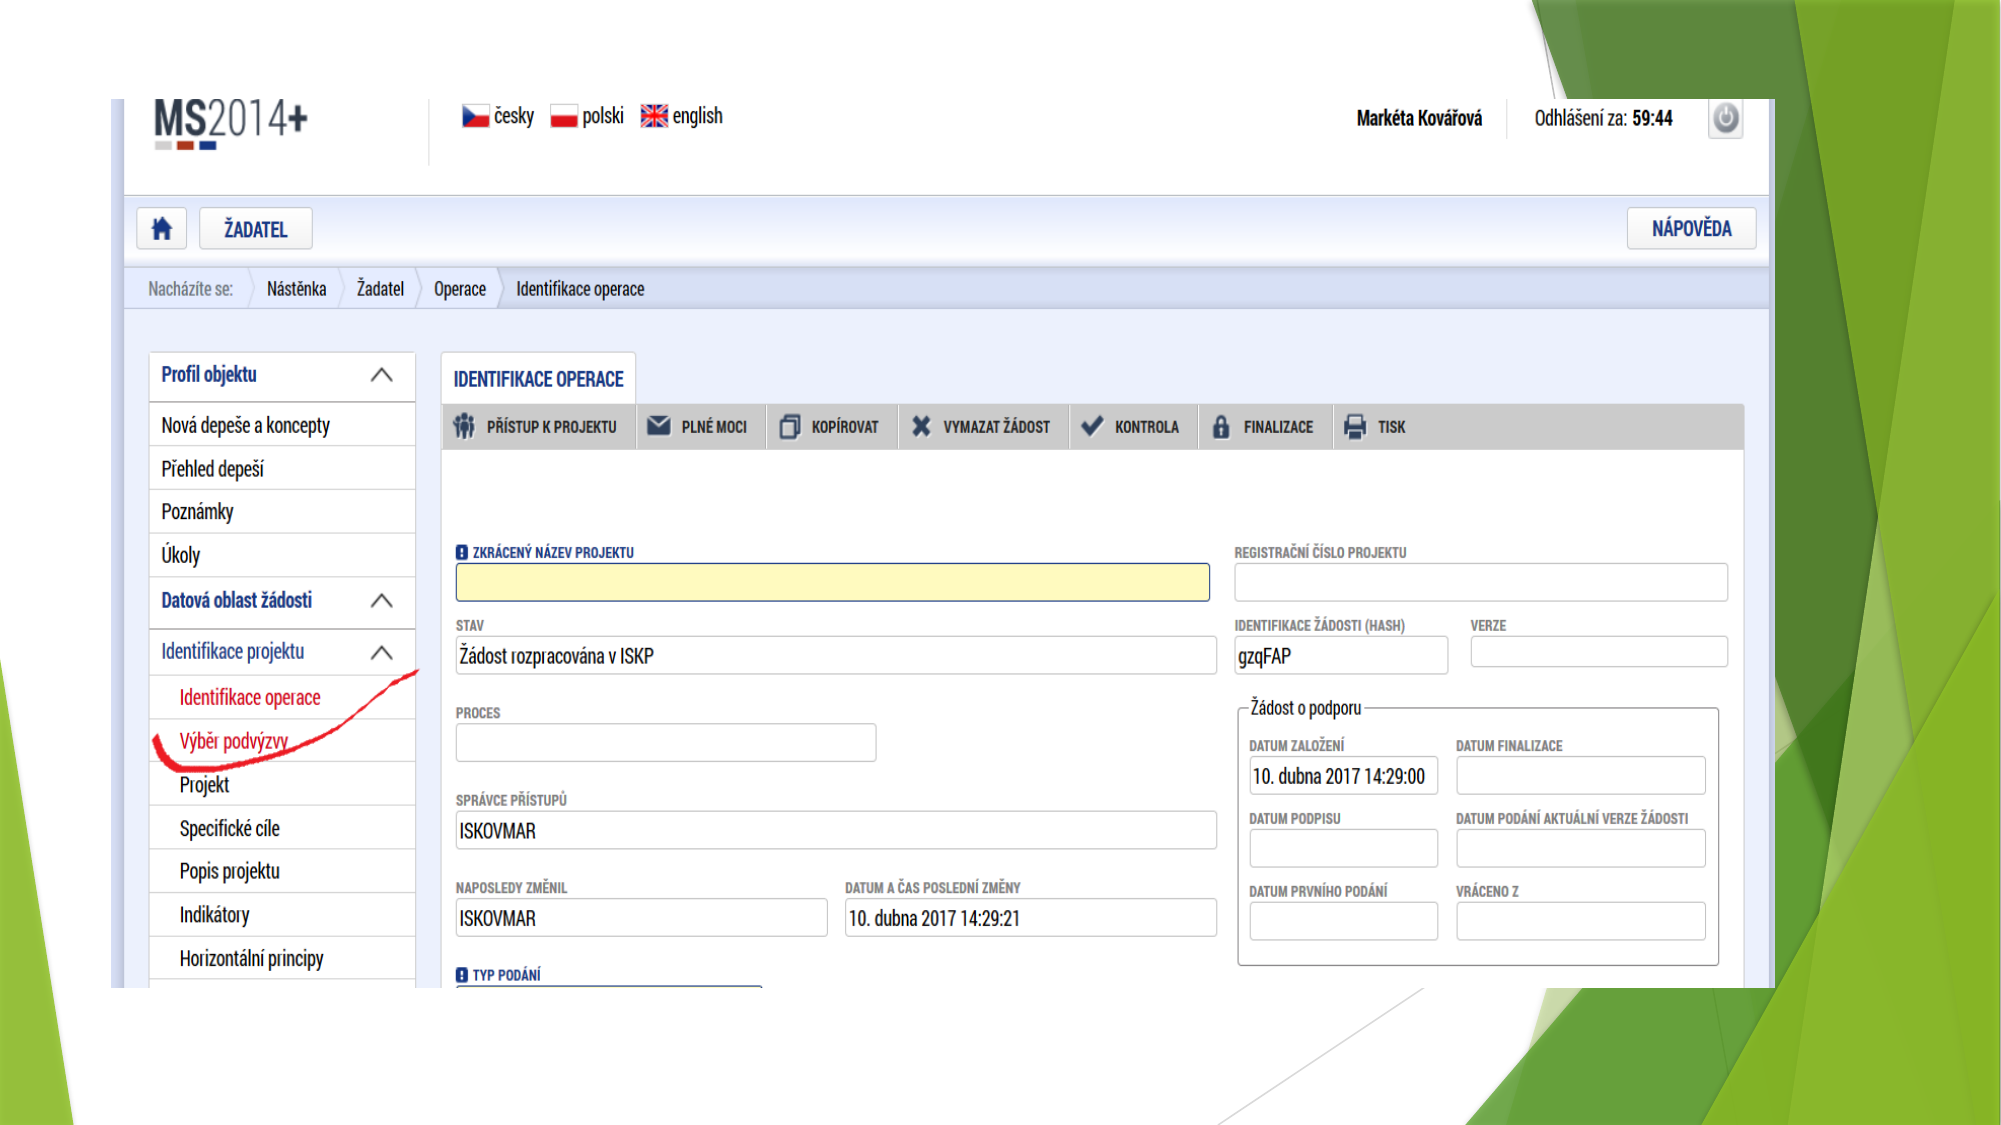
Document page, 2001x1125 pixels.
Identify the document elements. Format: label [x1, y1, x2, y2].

list [110, 99, 1776, 988]
